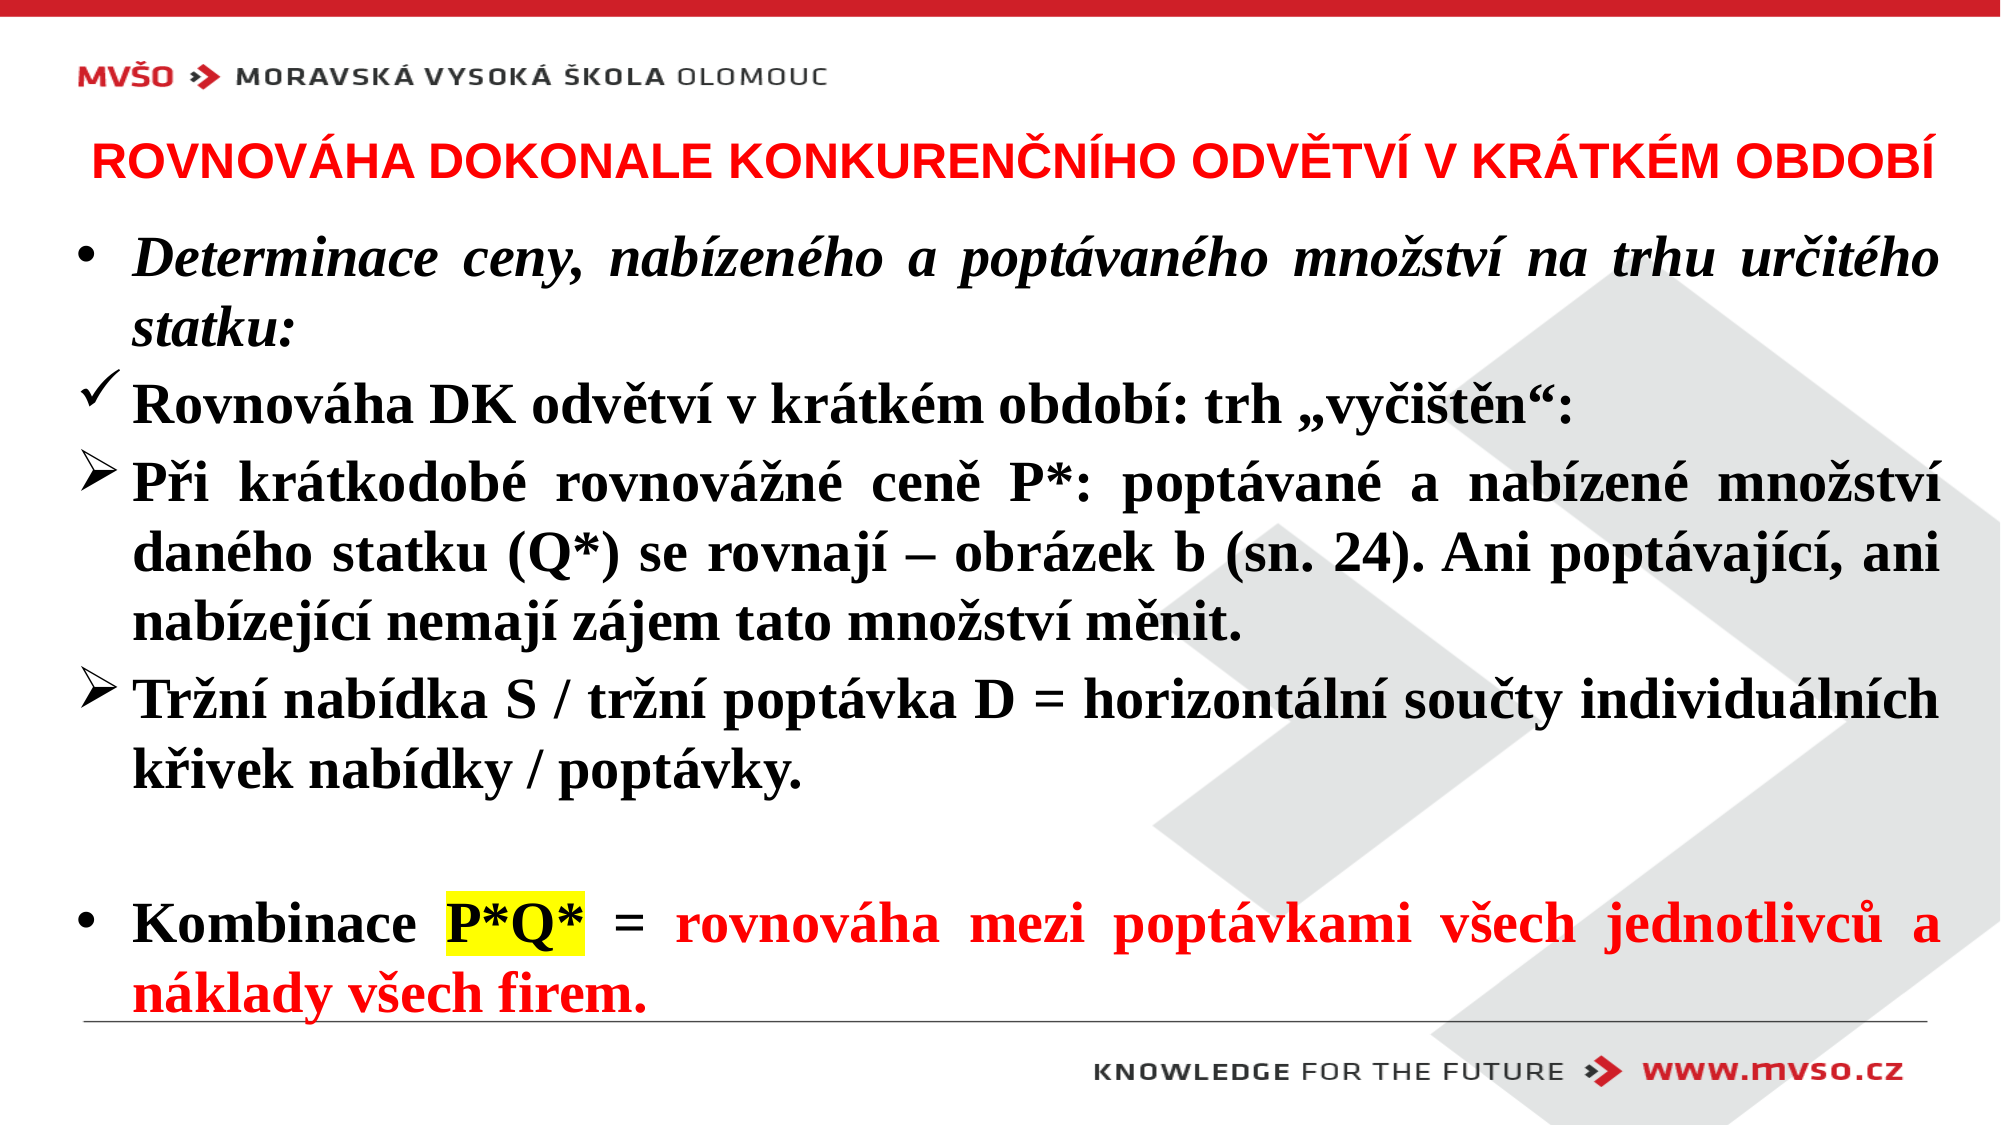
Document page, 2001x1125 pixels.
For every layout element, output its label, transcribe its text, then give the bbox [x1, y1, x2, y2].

list Determinace ceny, nabízeného a poptávaného množství na trhu určitého statku: Rovnováha DK odvětví v krátkém období: trh „vyčištěn“: Při krátkodobé rovnovážné ceně P*: poptávané a nabízené množství daného statku (Q*) se rovnají – obrázek b (sn. 24). Ani poptávající, ani nabízející nemají zájem tato množství měnit. Tržní nabídka S / tržní poptávka D = horizontální součty individuálních křivek nabídky / poptávky. Kombinace P*Q* = rovnováha mezi poptávkami všech jednotlivců a náklady všech firem. [42, 210, 1958, 1045]
title Rovnováha dokonale konkurenčního odvětví v krátkém období [76, 114, 1958, 210]
picture [0, 0, 2001, 1125]
